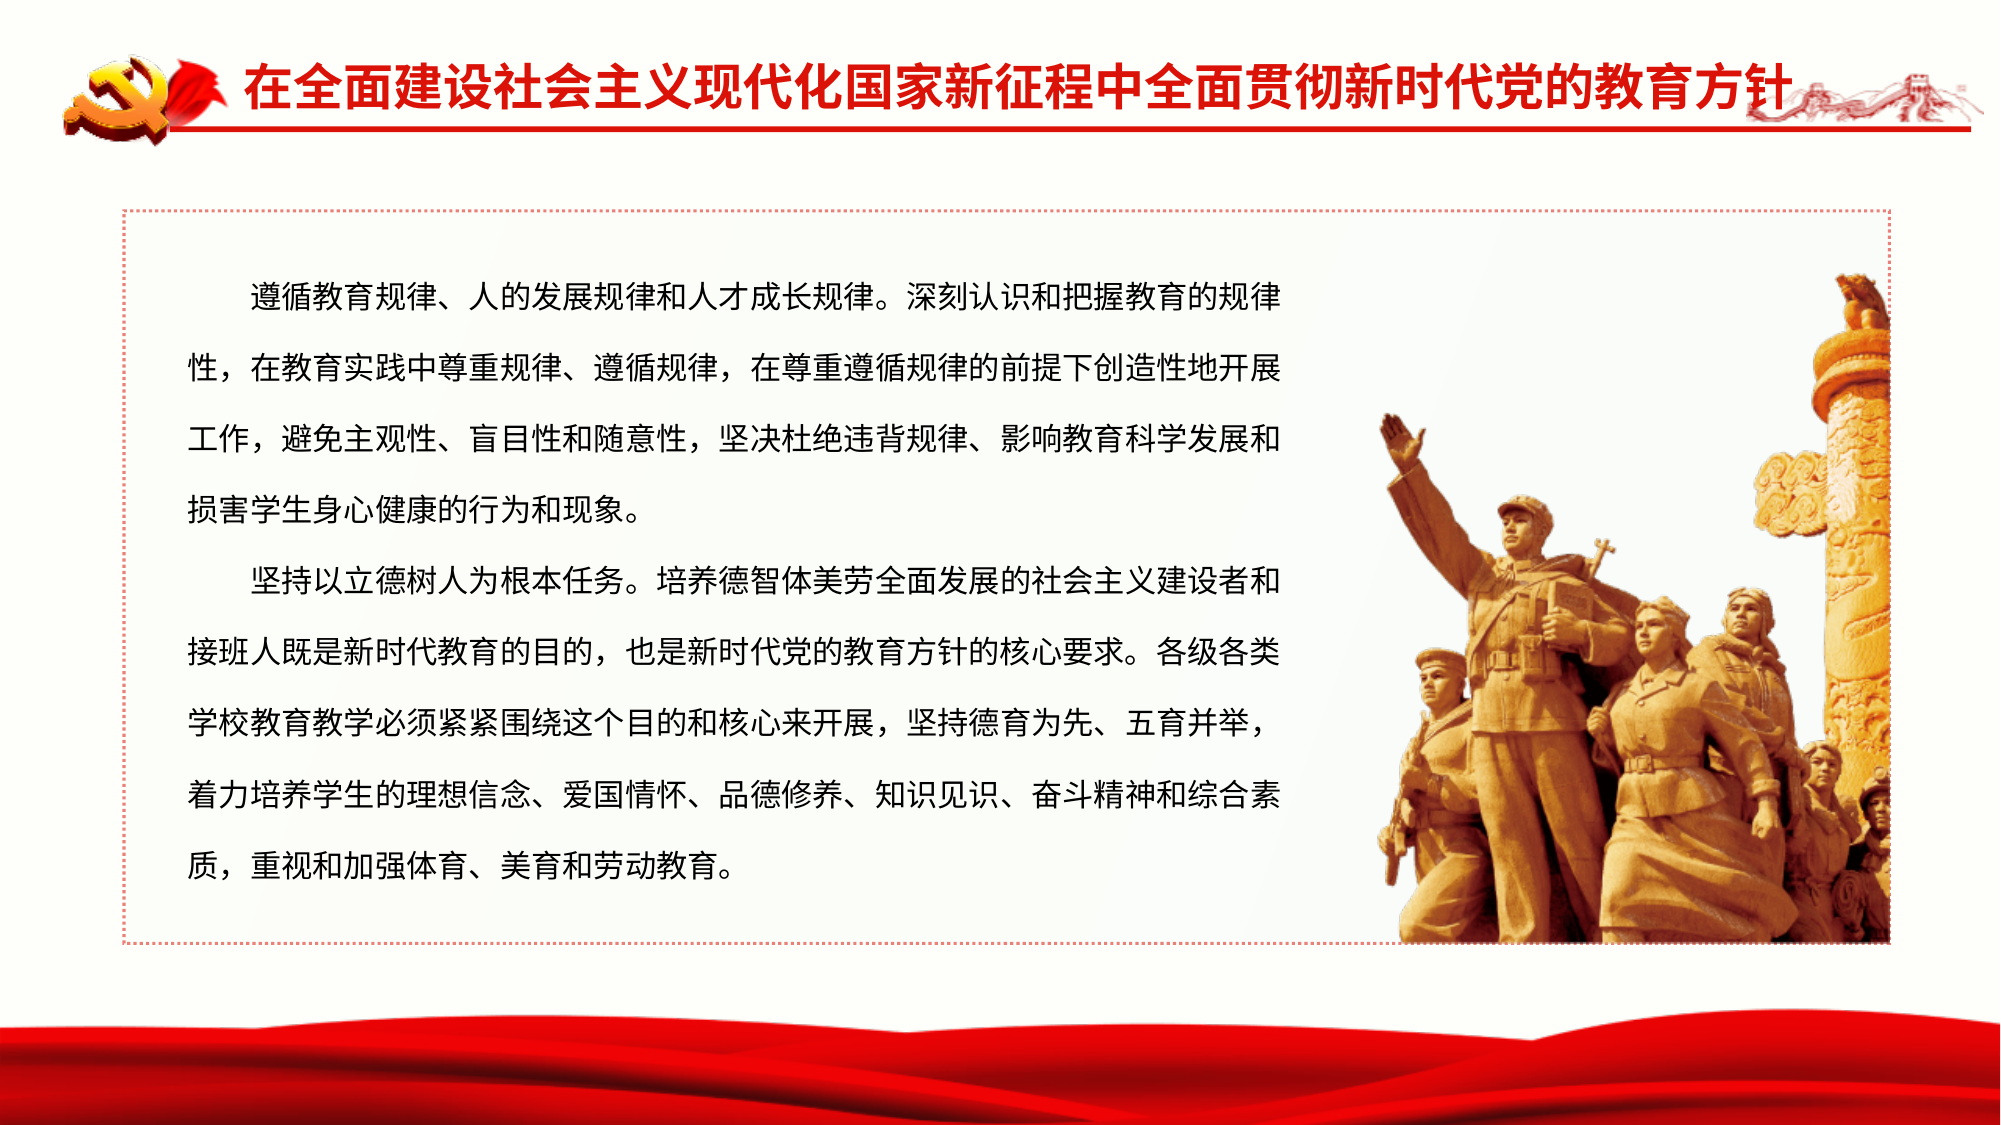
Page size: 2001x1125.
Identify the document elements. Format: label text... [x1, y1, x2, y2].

text_box 在全面建设社会主义现代化国家新征程中全面贯彻新时代党的教育方针 [228, 48, 1829, 123]
picture [1746, 28, 1984, 127]
picture [61, 51, 232, 148]
picture [0, 976, 2001, 1125]
text_box 遵循教育规律、人的发展规律和人才成长规律。深刻认识和把握教育的规律性，在教育实践中尊重规律、遵循规律，在尊重遵循规律的前提下创造性地开展工作，避免主观性、盲目性和随意性，坚决杜绝违背规律、影响教育科学发展和损害学生身心健康的行为和现象。 坚持以立德树人为根本任务。培养德智体美劳全面发展的社会主义建设者和接班人既是新时代教育的目的，也是新时代党的教育方针的核心要求。各级各类学校教育教学必须紧紧围绕这个目的和核心来开展，坚持德育为先、五育并举，着力培养学生的理想信念、爱国情怀、品德修养、知识见识、奋斗精神和综合素质，重视和加强体育、美育和劳动教育。 [172, 235, 1303, 891]
picture [1367, 235, 1890, 944]
text_box [124, 210, 1890, 944]
